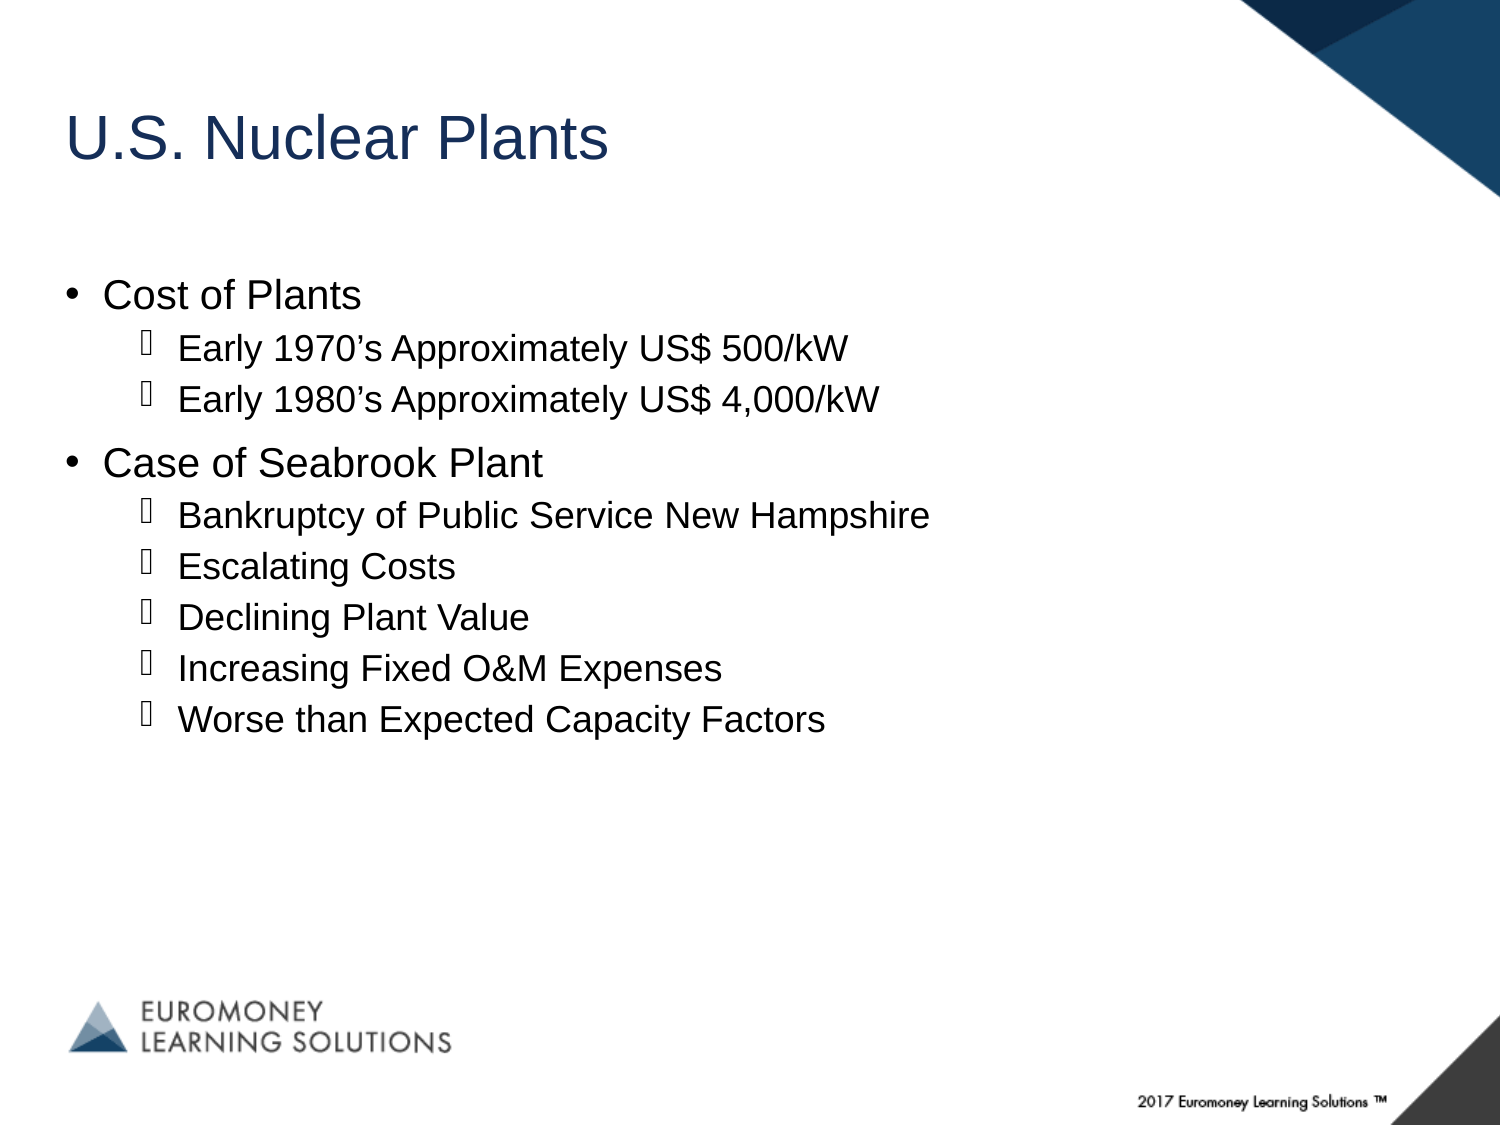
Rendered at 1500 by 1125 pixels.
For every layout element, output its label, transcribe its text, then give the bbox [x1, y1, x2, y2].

title U.S. Nuclear Plants [50, 85, 1344, 194]
picture [0, 0, 1500, 1125]
list Cost of Plants Early 1970’s Approximately US$ 500/kW Early 1980’s Approximately US$ 4,000/kW Case of Seabrook Plant Bankruptcy of Public Service New Hampshire Escalating Costs Declining Plant Value Increasing Fixed O&M Expenses Worse than Expected Capacity Factors [50, 265, 1415, 969]
